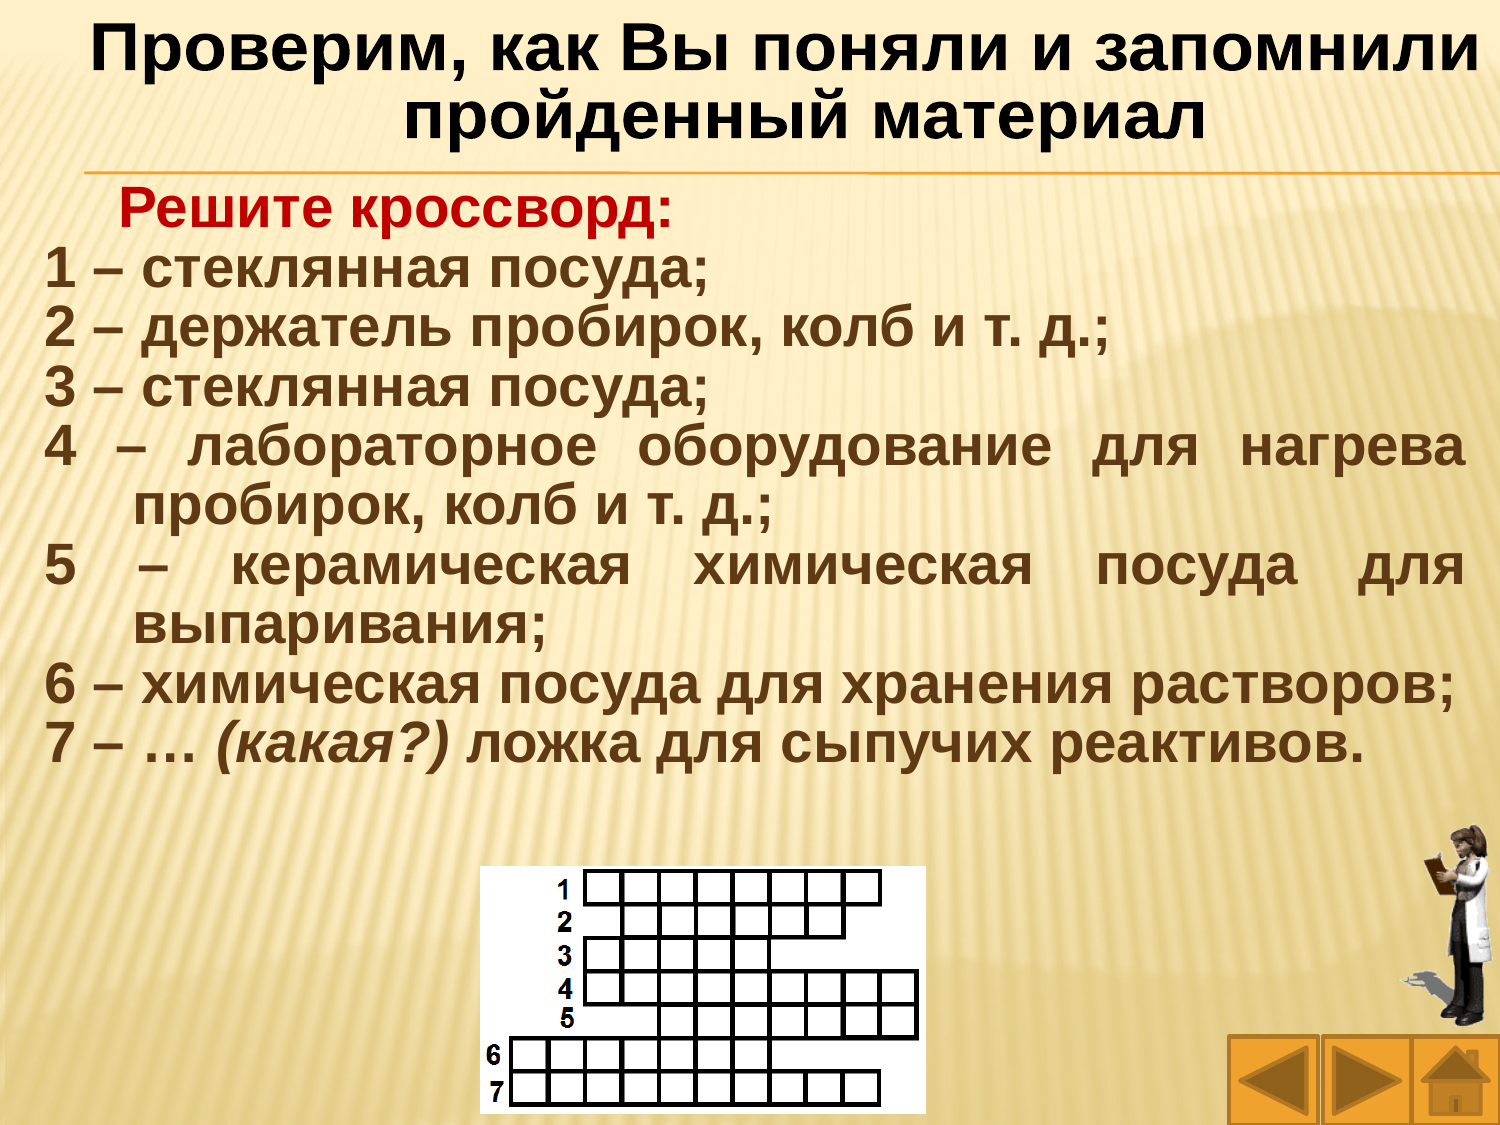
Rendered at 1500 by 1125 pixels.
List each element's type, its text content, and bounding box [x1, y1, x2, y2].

picture [1393, 819, 1500, 1034]
text_box Решите кроссворд: 1 – стеклянная посуда; 2 – держатель пробирок, колб и т. д.; 3 – стеклянная посуда; 4 – лабораторное оборудование для нагрева пробирок, колб и т. д.; 5 – керамическая химическая посуда для выпаривания; 6 – химическая посуда для хранения растворов; 7 – … (какая?) ложка для сыпучих реактивов. [29, 172, 1483, 783]
text_box [1409, 1049, 1500, 1125]
picture [480, 866, 927, 1114]
text_box [1227, 1034, 1320, 1125]
text_box [1321, 1034, 1409, 1125]
